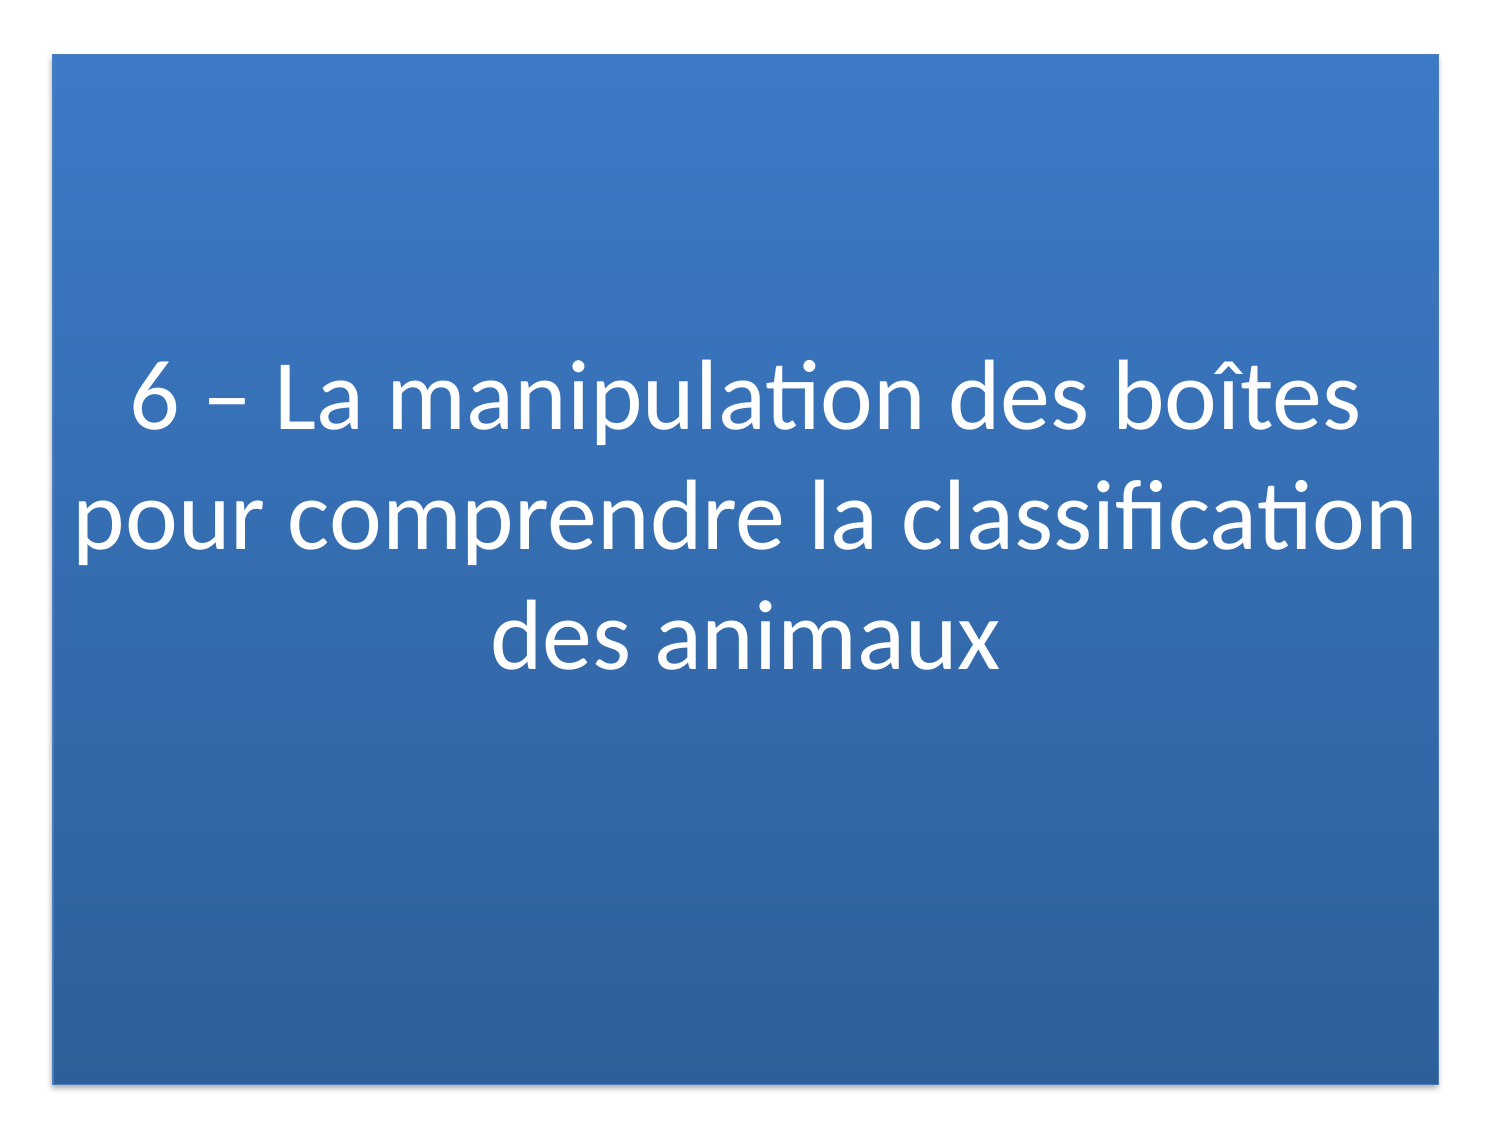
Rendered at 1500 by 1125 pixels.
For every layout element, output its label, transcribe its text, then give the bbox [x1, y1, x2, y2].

title 6 – La manipulation des boîtes pour comprendre la classification des animaux [52, 54, 1439, 1085]
